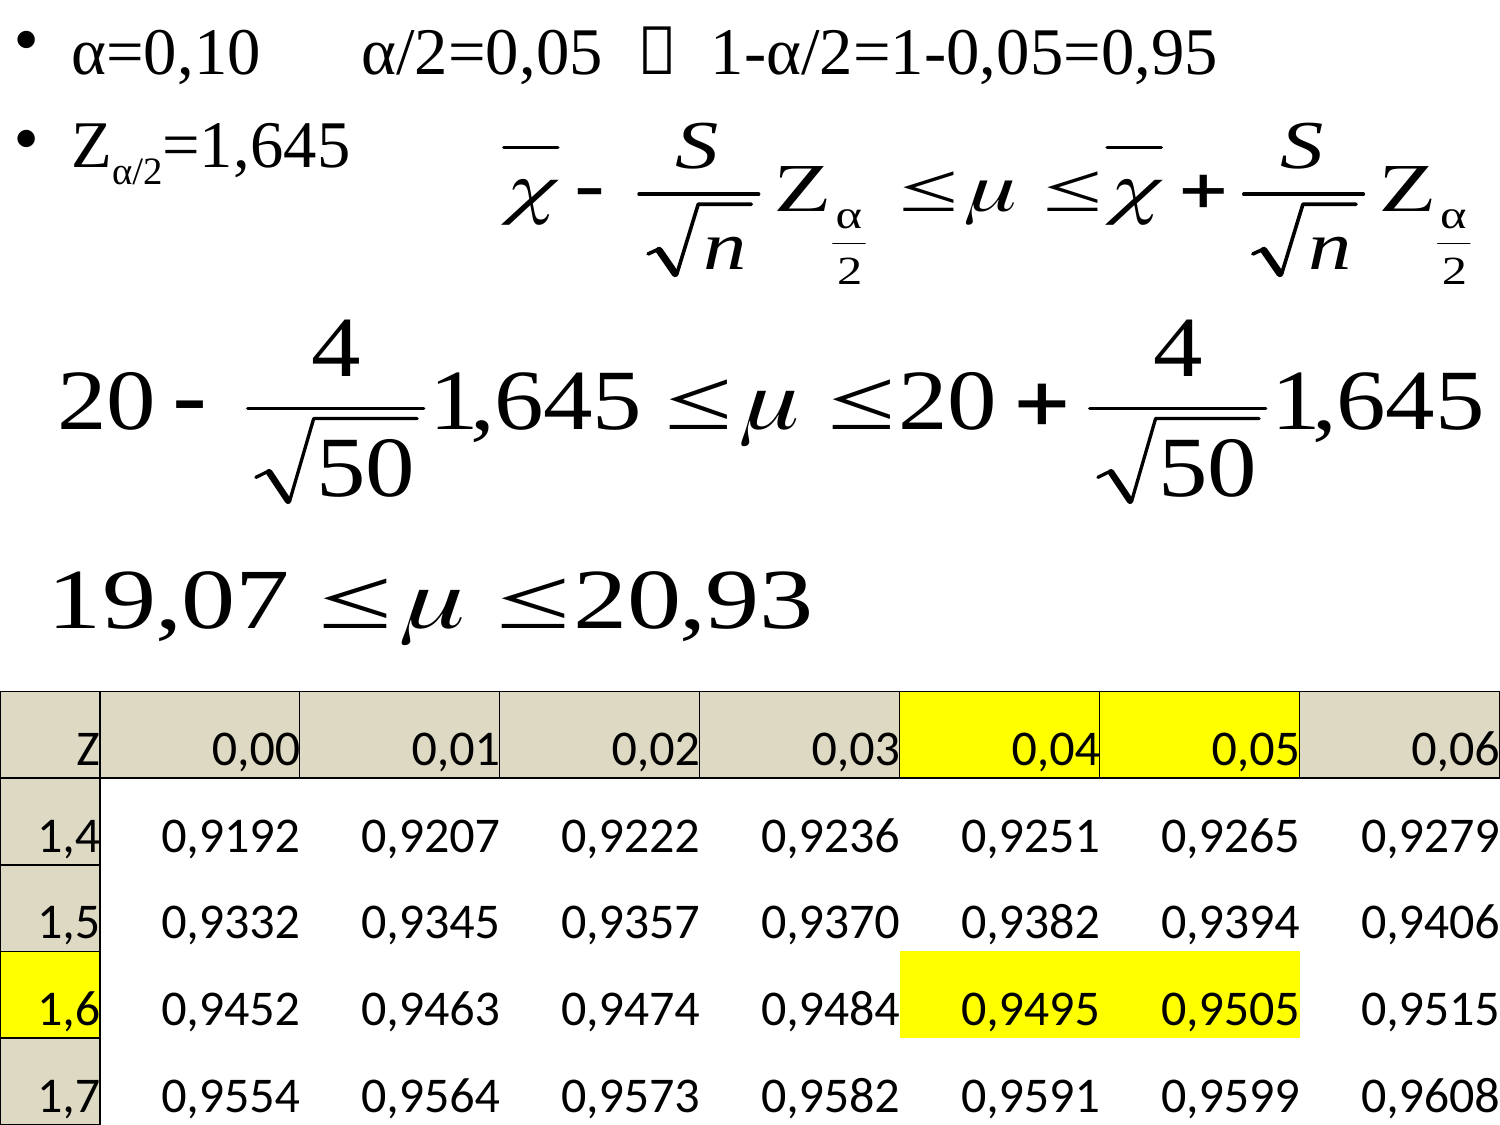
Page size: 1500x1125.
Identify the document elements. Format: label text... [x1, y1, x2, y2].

table_cell 0,9394 [1100, 865, 1300, 951]
table_header 0,04 [900, 692, 1099, 777]
table_header Ζ [1, 692, 99, 777]
table_header 0,02 [500, 692, 699, 777]
table_cell 0,9505 [1100, 951, 1300, 1038]
table_cell 0,9251 [900, 779, 1100, 865]
table_header 0,06 [1300, 692, 1499, 777]
table_cell 0,9608 [1300, 1038, 1500, 1125]
table_cell 0,9265 [1100, 779, 1300, 865]
table_cell 0,9406 [1300, 865, 1500, 951]
table_cell 0,9484 [700, 951, 900, 1038]
table_cell 0,9564 [300, 1038, 500, 1125]
table_cell 1,5 [1, 866, 99, 951]
list α=0,10 α/2=0,05  1-α/2=1-0,05=0,95 Ζα/2=1,645 [0, 0, 1500, 691]
table_cell 0,9582 [700, 1038, 900, 1125]
table_cell 0,9370 [700, 865, 900, 951]
table_cell 1,4 [1, 779, 99, 864]
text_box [46, 297, 1492, 516]
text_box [45, 553, 826, 663]
table_cell 0,9382 [900, 865, 1100, 951]
table_cell 0,9452 [101, 951, 300, 1038]
table_cell 0,9463 [300, 951, 500, 1038]
table_cell 0,9357 [500, 865, 700, 951]
table_cell 1,7 [1, 1039, 99, 1124]
table_cell 0,9332 [101, 865, 300, 951]
table_cell 0,9222 [500, 779, 700, 865]
table_cell 1,6 [1, 952, 99, 1037]
table_cell 0,9345 [300, 865, 500, 951]
table_cell 0,9279 [1300, 779, 1500, 865]
table_cell 0,9474 [500, 951, 700, 1038]
table_header 0,05 [1100, 692, 1299, 777]
table_cell 0,9192 [101, 779, 300, 865]
table_cell 0,9573 [500, 1038, 700, 1125]
table_cell 0,9207 [300, 779, 500, 865]
table_header 0,00 [101, 692, 299, 777]
table_cell 0,9599 [1100, 1038, 1300, 1125]
table_cell 0,9495 [900, 951, 1100, 1038]
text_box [489, 102, 1486, 296]
table_cell 0,9554 [101, 1038, 300, 1125]
table_cell 0,9591 [900, 1038, 1100, 1125]
table_header 0,01 [300, 692, 499, 777]
table_cell 0,9515 [1300, 951, 1500, 1038]
table_cell 0,9236 [700, 779, 900, 865]
table_header 0,03 [700, 692, 899, 777]
